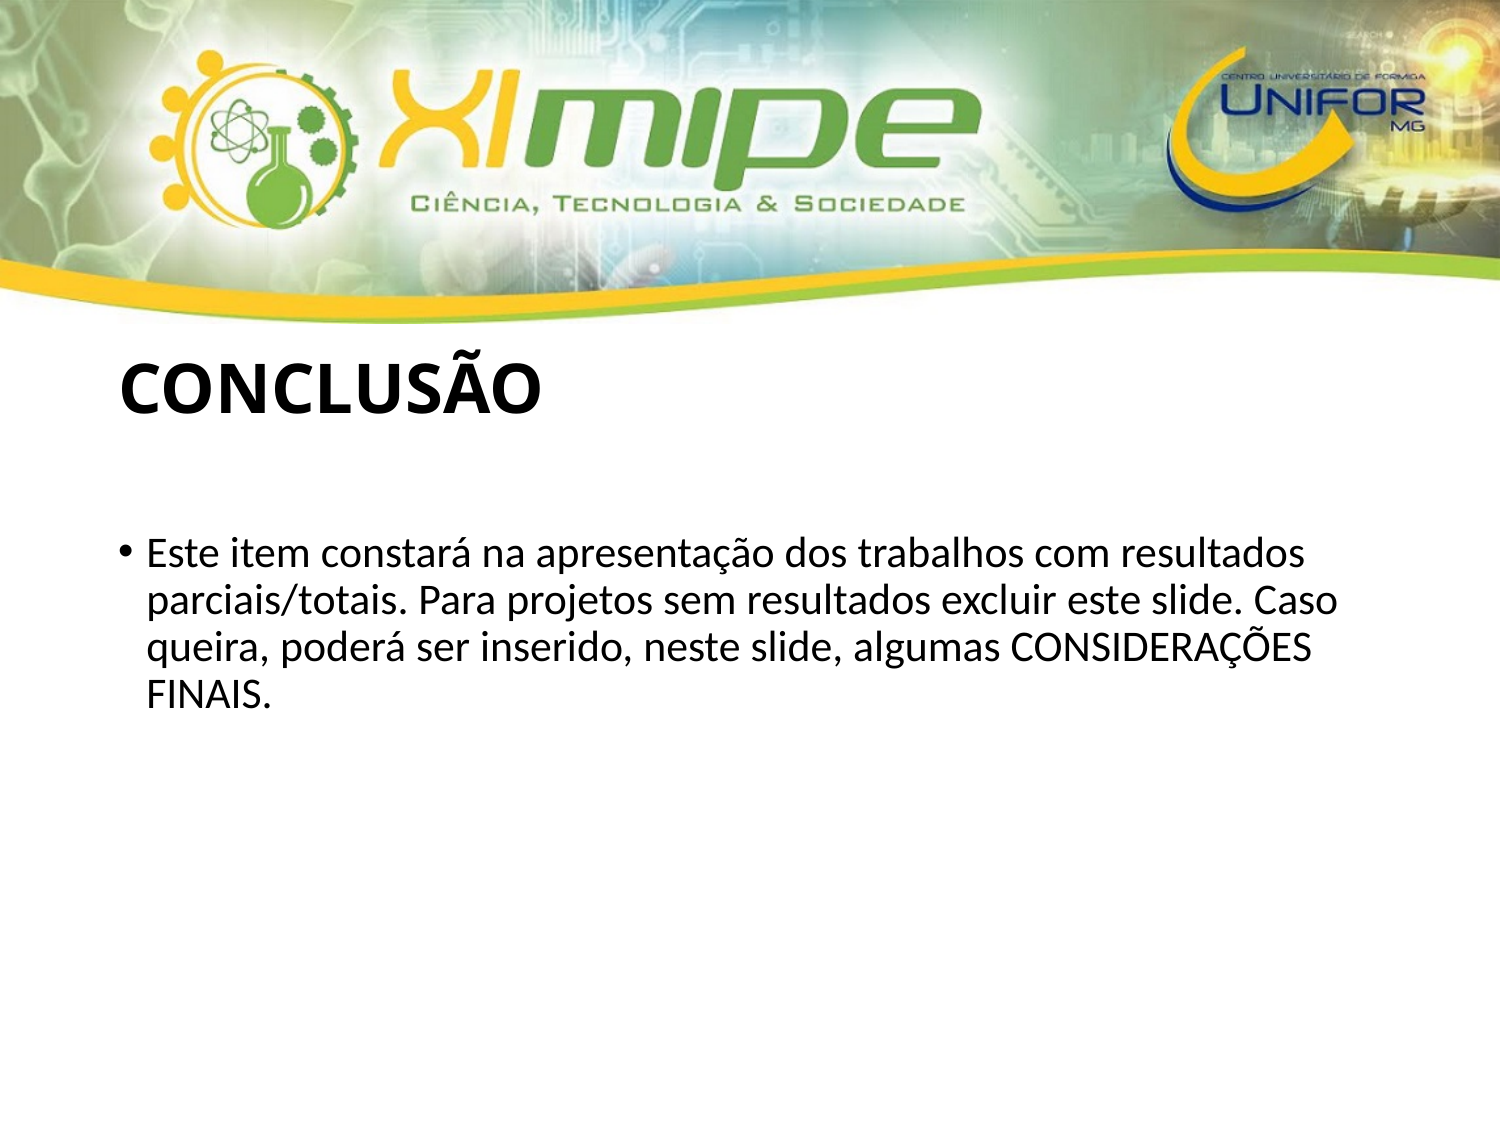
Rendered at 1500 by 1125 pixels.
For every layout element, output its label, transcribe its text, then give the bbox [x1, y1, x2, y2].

list Este item constará na apresentação dos trabalhos com resultados parciais/totais. Para projetos sem resultados excluir este slide. Caso queira, poderá ser inserido, neste slide, algumas CONSIDERAÇÕES FINAIS. [103, 521, 1397, 1047]
title CONCLUSÃO [103, 282, 1397, 500]
picture [0, 0, 1500, 324]
